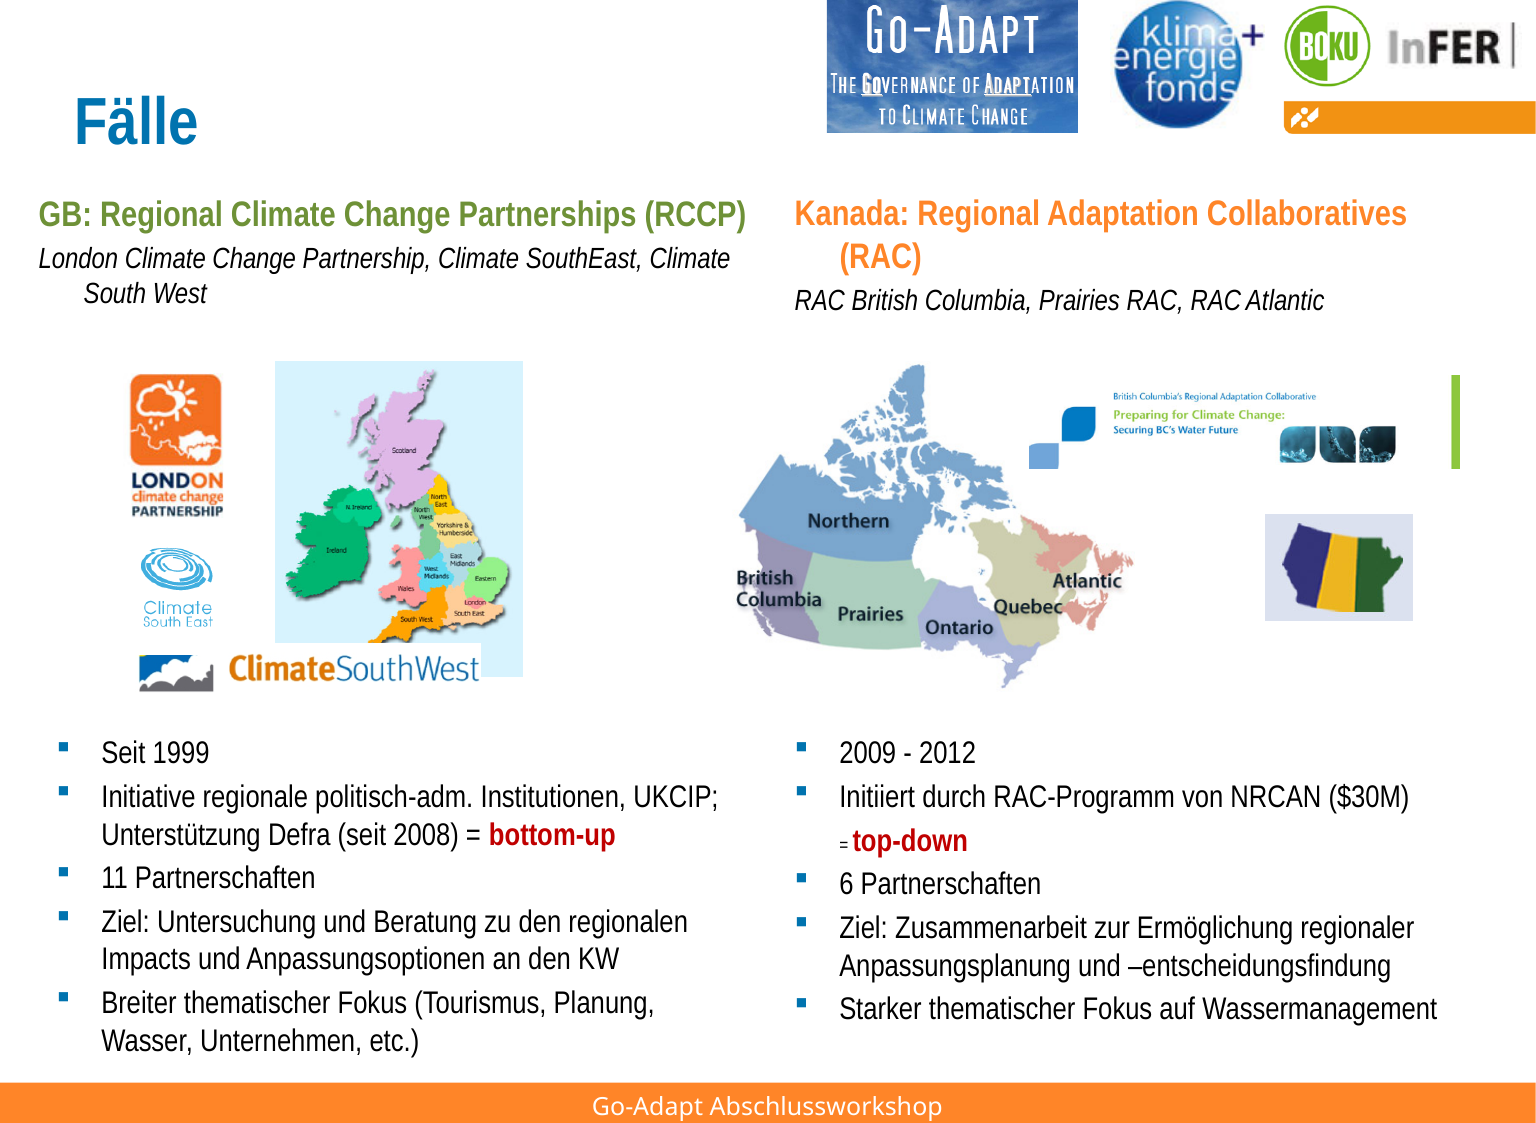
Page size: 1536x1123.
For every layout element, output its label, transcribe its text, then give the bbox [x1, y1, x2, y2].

picture [123, 373, 224, 519]
picture [732, 361, 1460, 692]
picture [1110, 0, 1265, 130]
picture [1265, 513, 1413, 621]
picture [1275, 0, 1536, 134]
picture [134, 361, 524, 693]
text_box Seit 1999 Initiative regionale politisch-adm. Institutionen, UKCIP; Unterstützung Defra (seit 2008) = bottom-up 11 Partnerschaften Ziel: Untersuchung und Beratung zu den regionalen Impacts und Anpassungsoptionen an den KW Breiter thematischer Fokus (Tourismus, Planung, Wasser, Unternehmen, etc.) [41, 725, 745, 1001]
title Fälle [58, 76, 773, 160]
text_box 2009 - 2012 Initiiert durch RAC-Programm von NRCAN ($30M) = top-down 6 Partnerschaften Ziel: Zusammenarbeit zur Ermöglichung regionaler Anpassungsplanung und –entscheidungsfindung Starker thematischer Fokus auf Wassermanagement [779, 725, 1459, 1033]
text_box Kanada: Regional Adaptation Collaboratives (RAC) RAC British Columbia, Prairies RAC, RAC Atlantic [779, 182, 1512, 300]
list GB: Regional Climate Change Partnerships (RCCP) London Climate Change Partnership, Climate SouthEast, Climate South West [23, 182, 792, 314]
